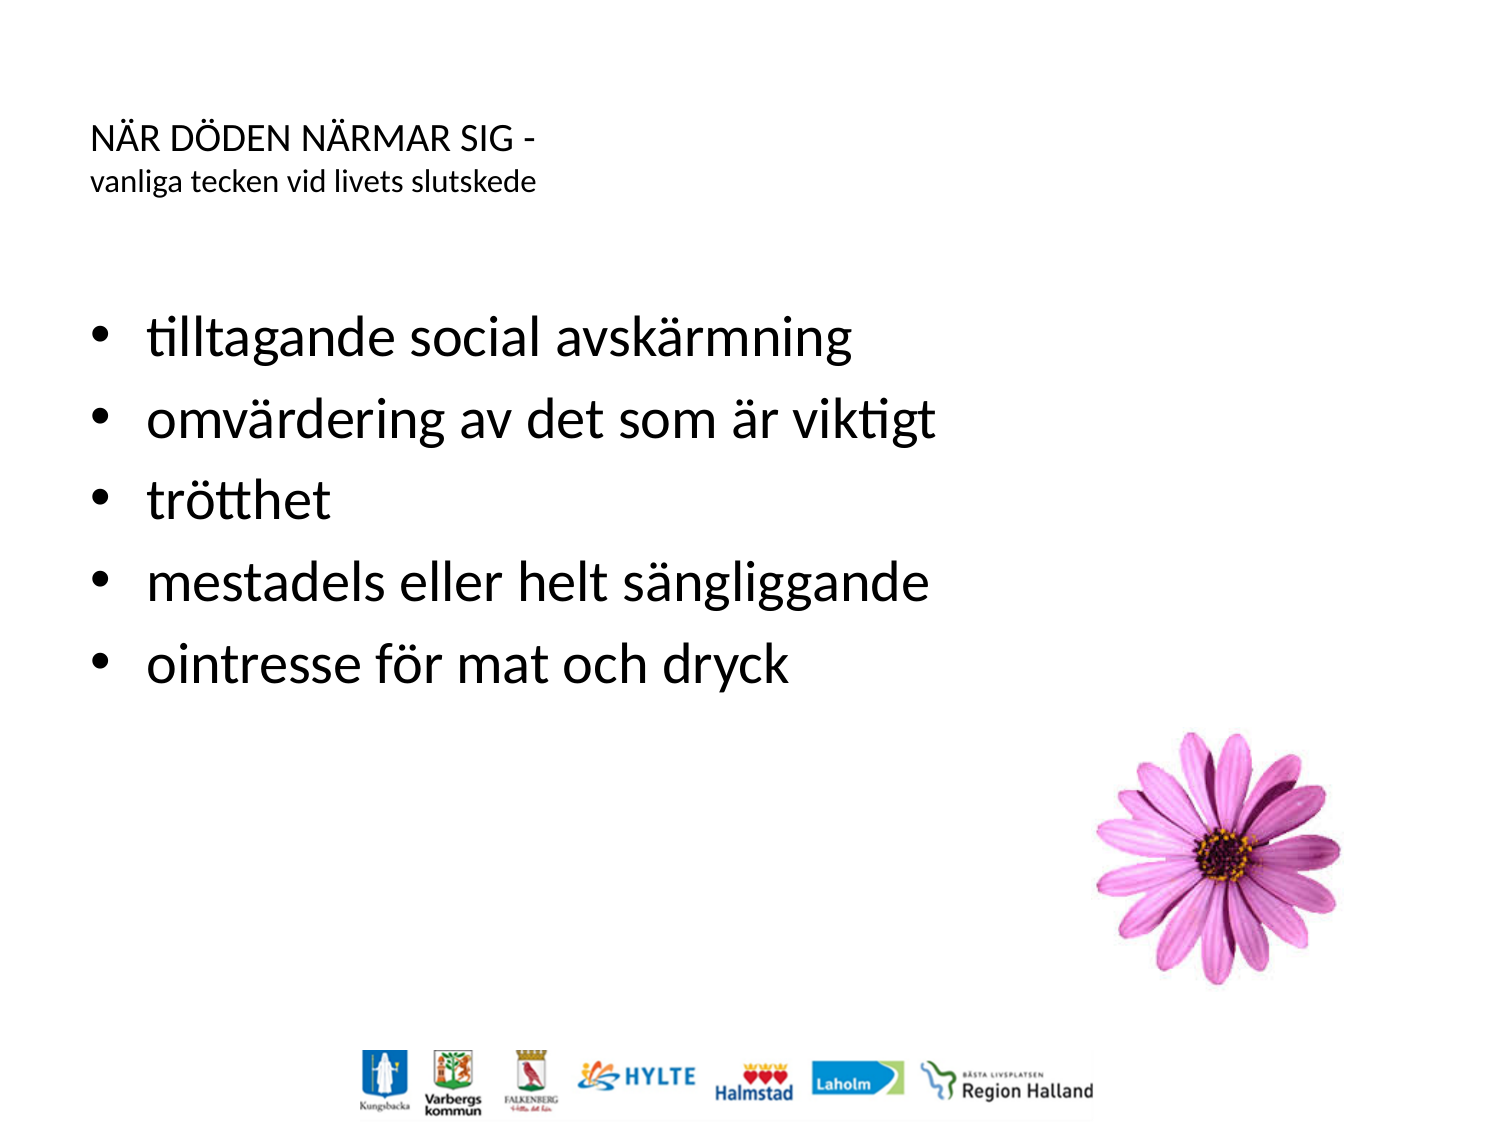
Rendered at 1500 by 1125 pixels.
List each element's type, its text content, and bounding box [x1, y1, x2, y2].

list tilltagande social avskärmning omvärdering av det som är viktigt trötthet mestadels eller helt sängliggande ointresse för mat och dryck [75, 290, 1425, 1005]
title NÄR DÖDEN NÄRMAR SIG - vanliga tecken vid livets slutskede [75, 54, 1425, 256]
picture [360, 1050, 1094, 1122]
picture [1091, 727, 1345, 992]
